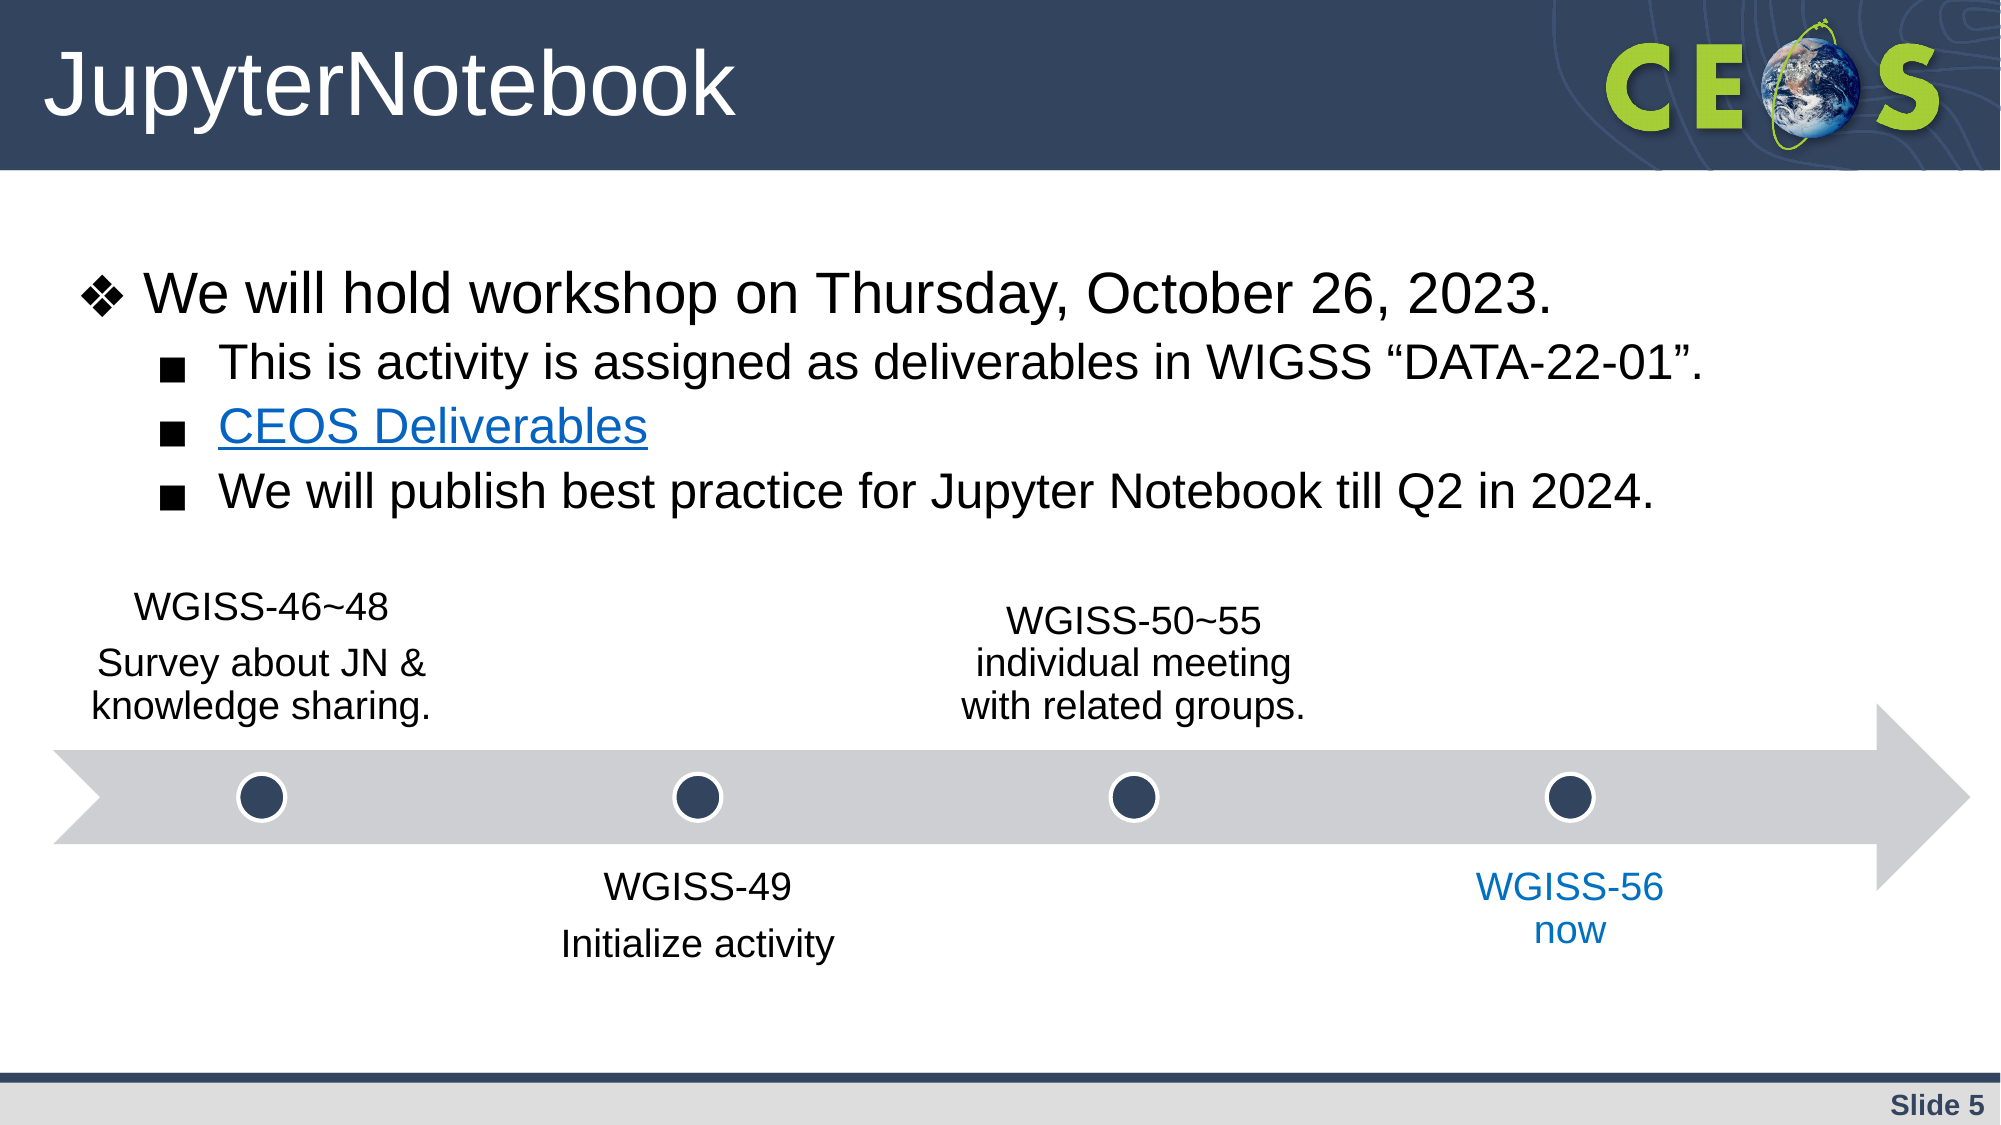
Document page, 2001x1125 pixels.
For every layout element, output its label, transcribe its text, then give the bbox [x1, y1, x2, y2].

picture [1606, 18, 1939, 150]
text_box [52, 562, 1971, 1033]
title JupyterNotebook [28, 28, 1569, 157]
list We will hold workshop on Thursday, October 26, 2023. This is activity is assigned as deliverables in WIGSS “DATA-22-01”. CEOS Deliverables We will publish best practice for Jupyter Notebook till Q2 in 2024. [53, 255, 1939, 562]
